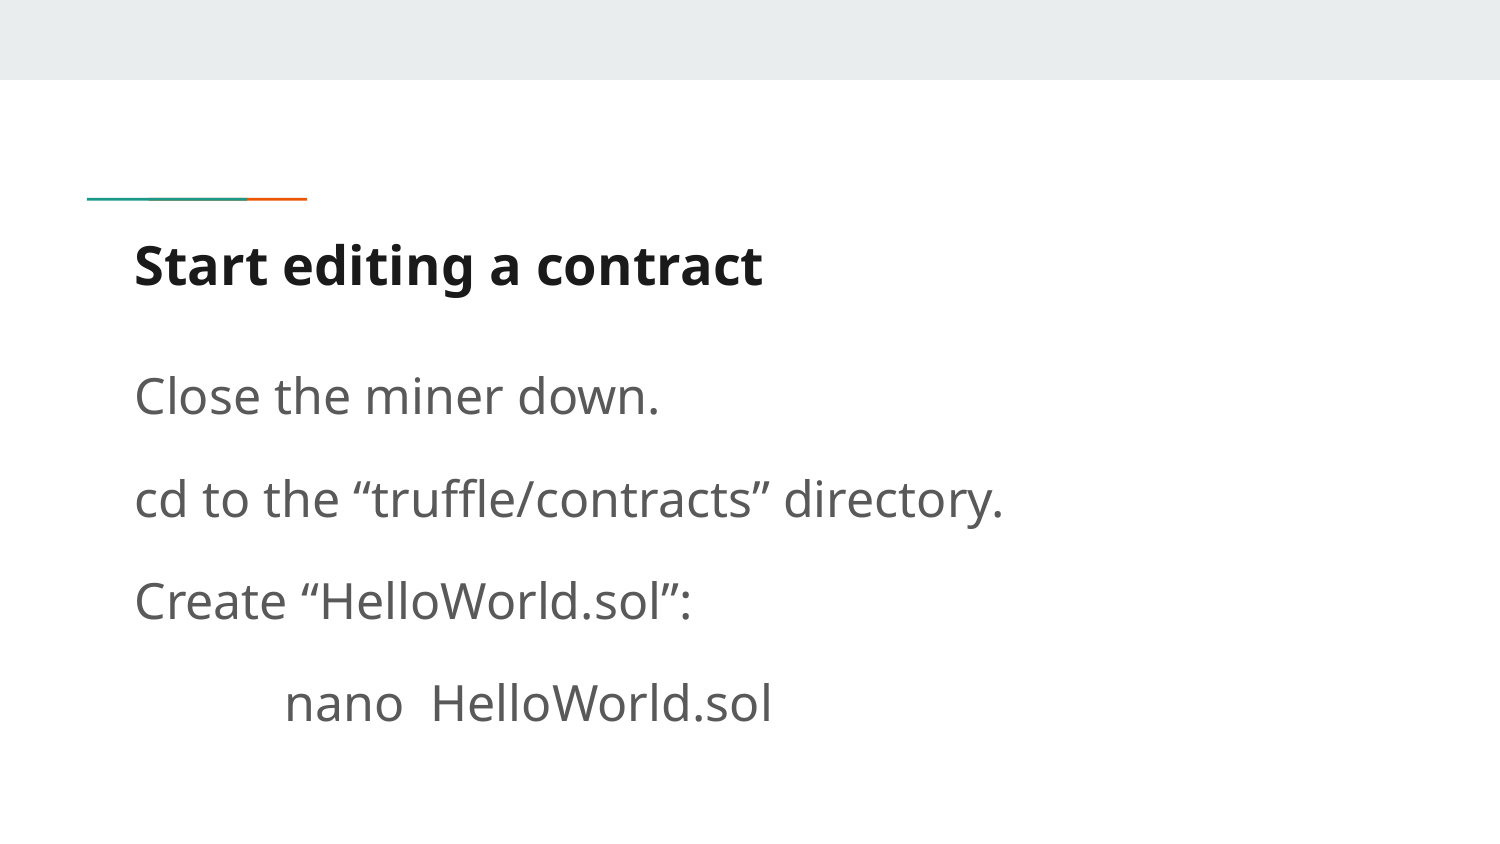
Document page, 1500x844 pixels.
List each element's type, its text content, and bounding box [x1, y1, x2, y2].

title Start editing a contract [119, 216, 1381, 305]
list Close the miner down. cd to the “truffle/contracts” directory. Create “HelloWorld.sol”: nano HelloWorld.sol [119, 341, 1381, 712]
